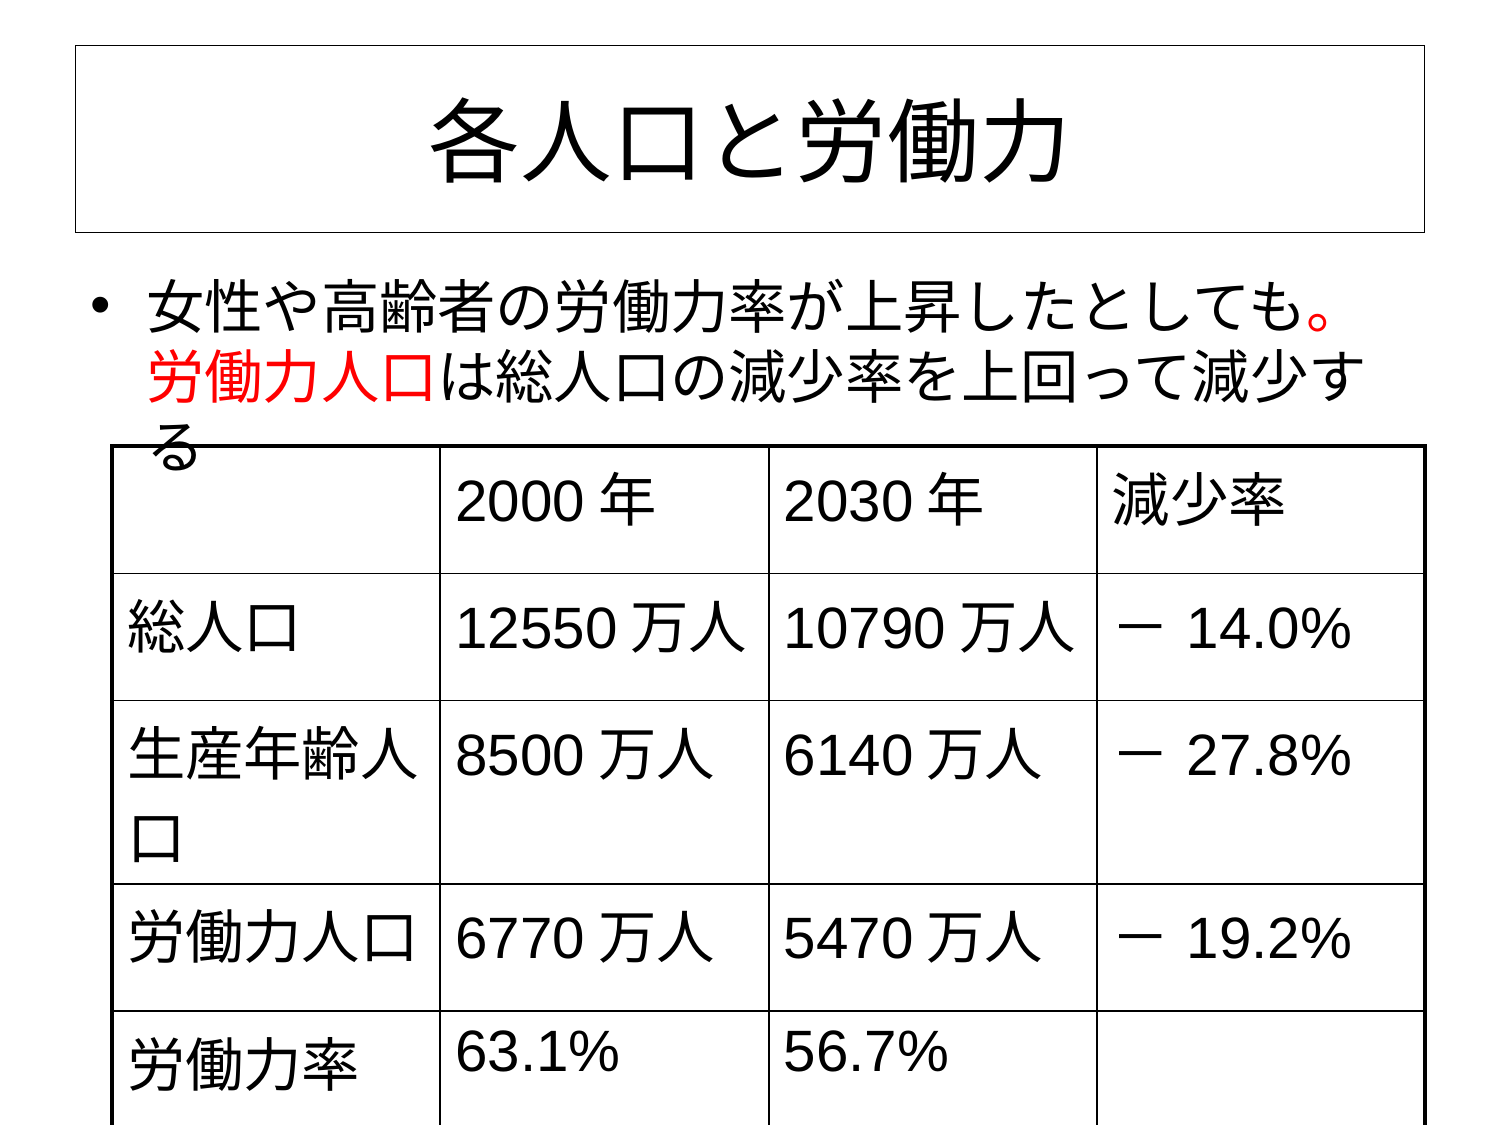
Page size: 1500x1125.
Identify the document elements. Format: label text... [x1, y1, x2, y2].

table_cell 6770万人 [441, 885, 768, 1010]
table_cell 10790万人 [770, 574, 1096, 700]
table_cell －14.0% [1098, 574, 1423, 700]
table_header [114, 448, 439, 573]
table_cell [1098, 1012, 1423, 1125]
table_header 2000年 [441, 448, 768, 573]
table_cell 12550万人 [441, 574, 768, 700]
list 女性や高齢者の労働力率が上昇したとしても。労働力人口は総人口の減少率を上回って減少する [75, 262, 1425, 445]
table_header 減少率 [1098, 448, 1423, 573]
table_cell －19.2% [1098, 885, 1423, 1010]
table_cell 総人口 [114, 574, 439, 700]
table_cell 8500万人 [441, 701, 768, 883]
table_cell 労働力人口 [114, 885, 439, 1010]
title 各人口と労働力 [75, 45, 1425, 233]
table_cell 63.1% [441, 1012, 768, 1125]
table_header 2030年 [770, 448, 1096, 573]
table_cell 労働力率 [114, 1012, 439, 1125]
table_cell －27.8% [1098, 701, 1423, 883]
table_cell 5470万人 [770, 885, 1096, 1010]
table_cell 6140万人 [770, 701, 1096, 883]
table_cell 生産年齢人口 [114, 701, 439, 883]
table_cell 56.7% [770, 1012, 1096, 1125]
